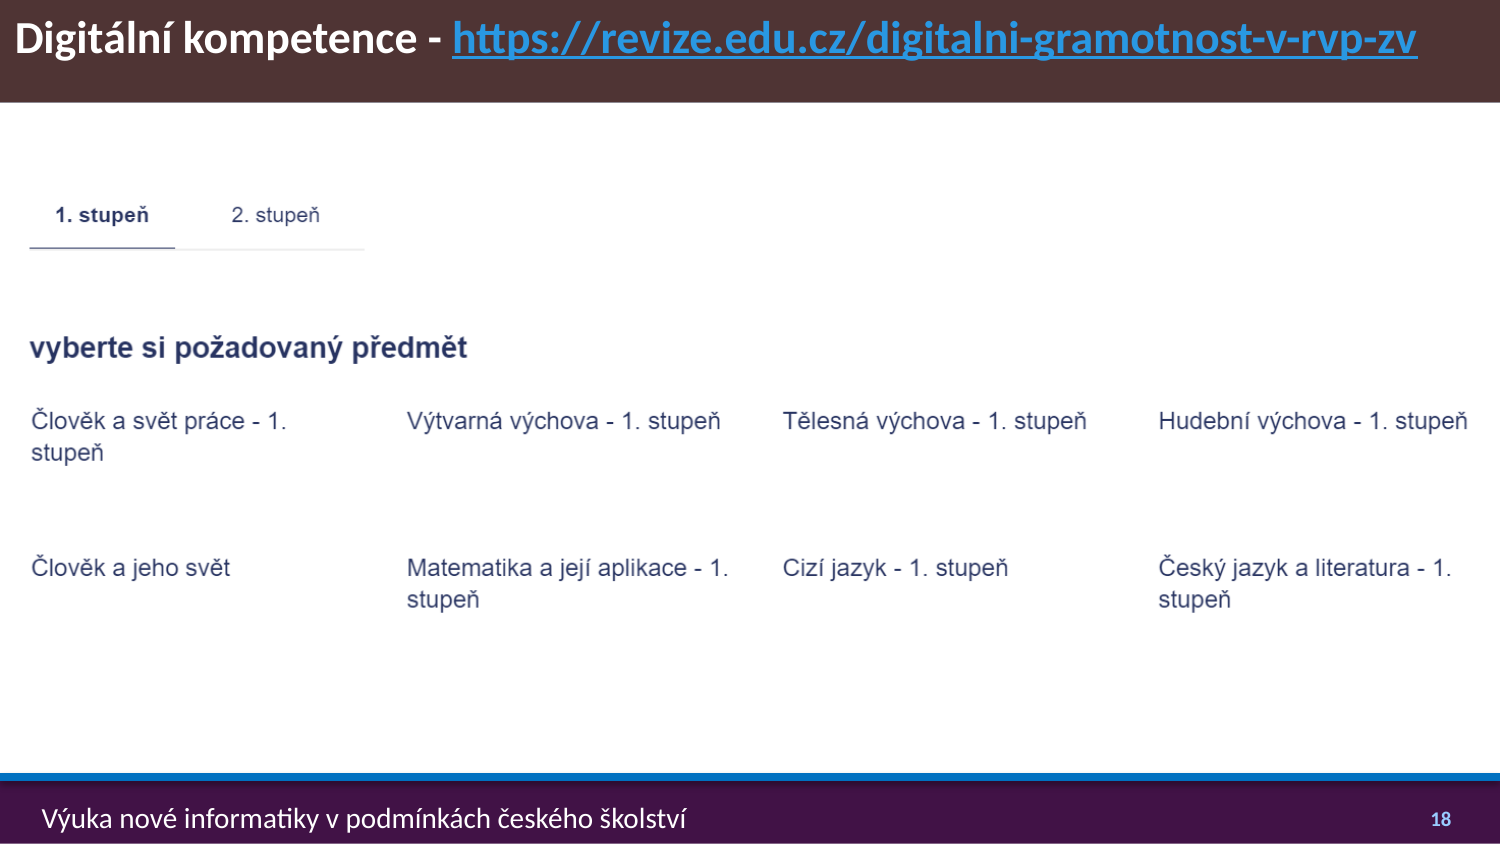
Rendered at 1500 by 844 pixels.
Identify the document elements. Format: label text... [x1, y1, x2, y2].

text_box Digitální kompetence - https://revize.edu.cz/digitalni-gramotnost-v-rvp-zv [0, 0, 1500, 106]
slide_number 17 [1345, 796, 1467, 831]
picture [0, 165, 1500, 678]
